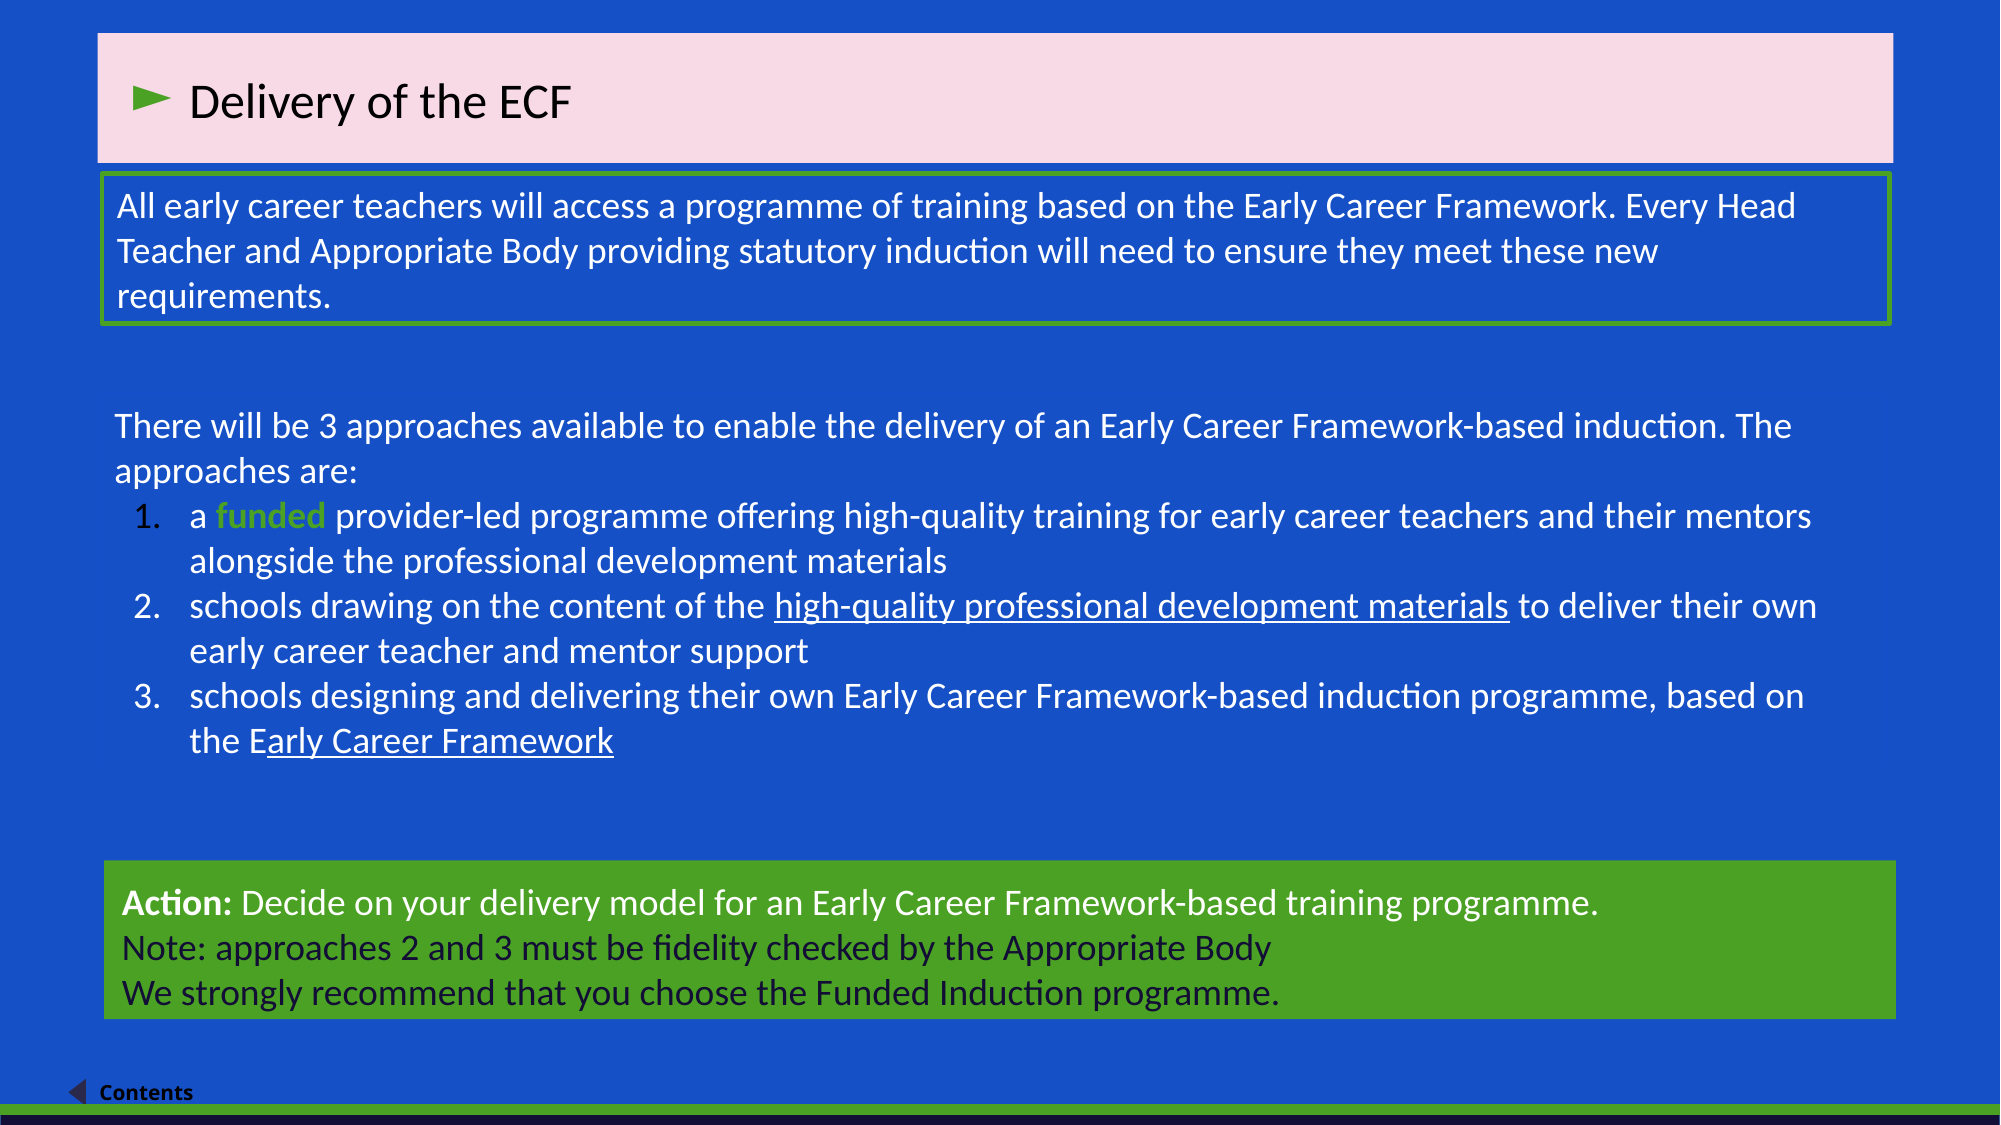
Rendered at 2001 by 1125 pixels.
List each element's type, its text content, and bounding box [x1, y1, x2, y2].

text_box Action: Decide on your delivery model for an Early Career Framework-based training programme. Note: approaches 2 and 3 must be fidelity checked by the Appropriate Body We strongly recommend that you choose the Funded Induction programme. [104, 860, 1896, 1020]
text_box [265, 1104, 2000, 1114]
text_box All early career teachers will access a programme of training based on the Early Career Framework. Every Head Teacher and Appropriate Body providing statutory induction will need to ensure they meet these new requirements. [101, 173, 1890, 324]
text_box [0, 1104, 67, 1114]
text_box Delivery of the ECF [97, 33, 1894, 163]
text_box [0, 1114, 2000, 1125]
text_box There will be 3 approaches available to enable the delivery of an Early Career Framework-based induction. The approaches are: a funded provider-led programme offering high-quality training for early career teachers and their mentors alongside the professional development materials schools drawing on the content of the high-quality professional development materials to deliver their own early career teacher and mentor support schools designing and delivering their own Early Career Framework-based induction programme, based on the Early Career Framework [99, 393, 1887, 769]
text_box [65, 1079, 268, 1106]
